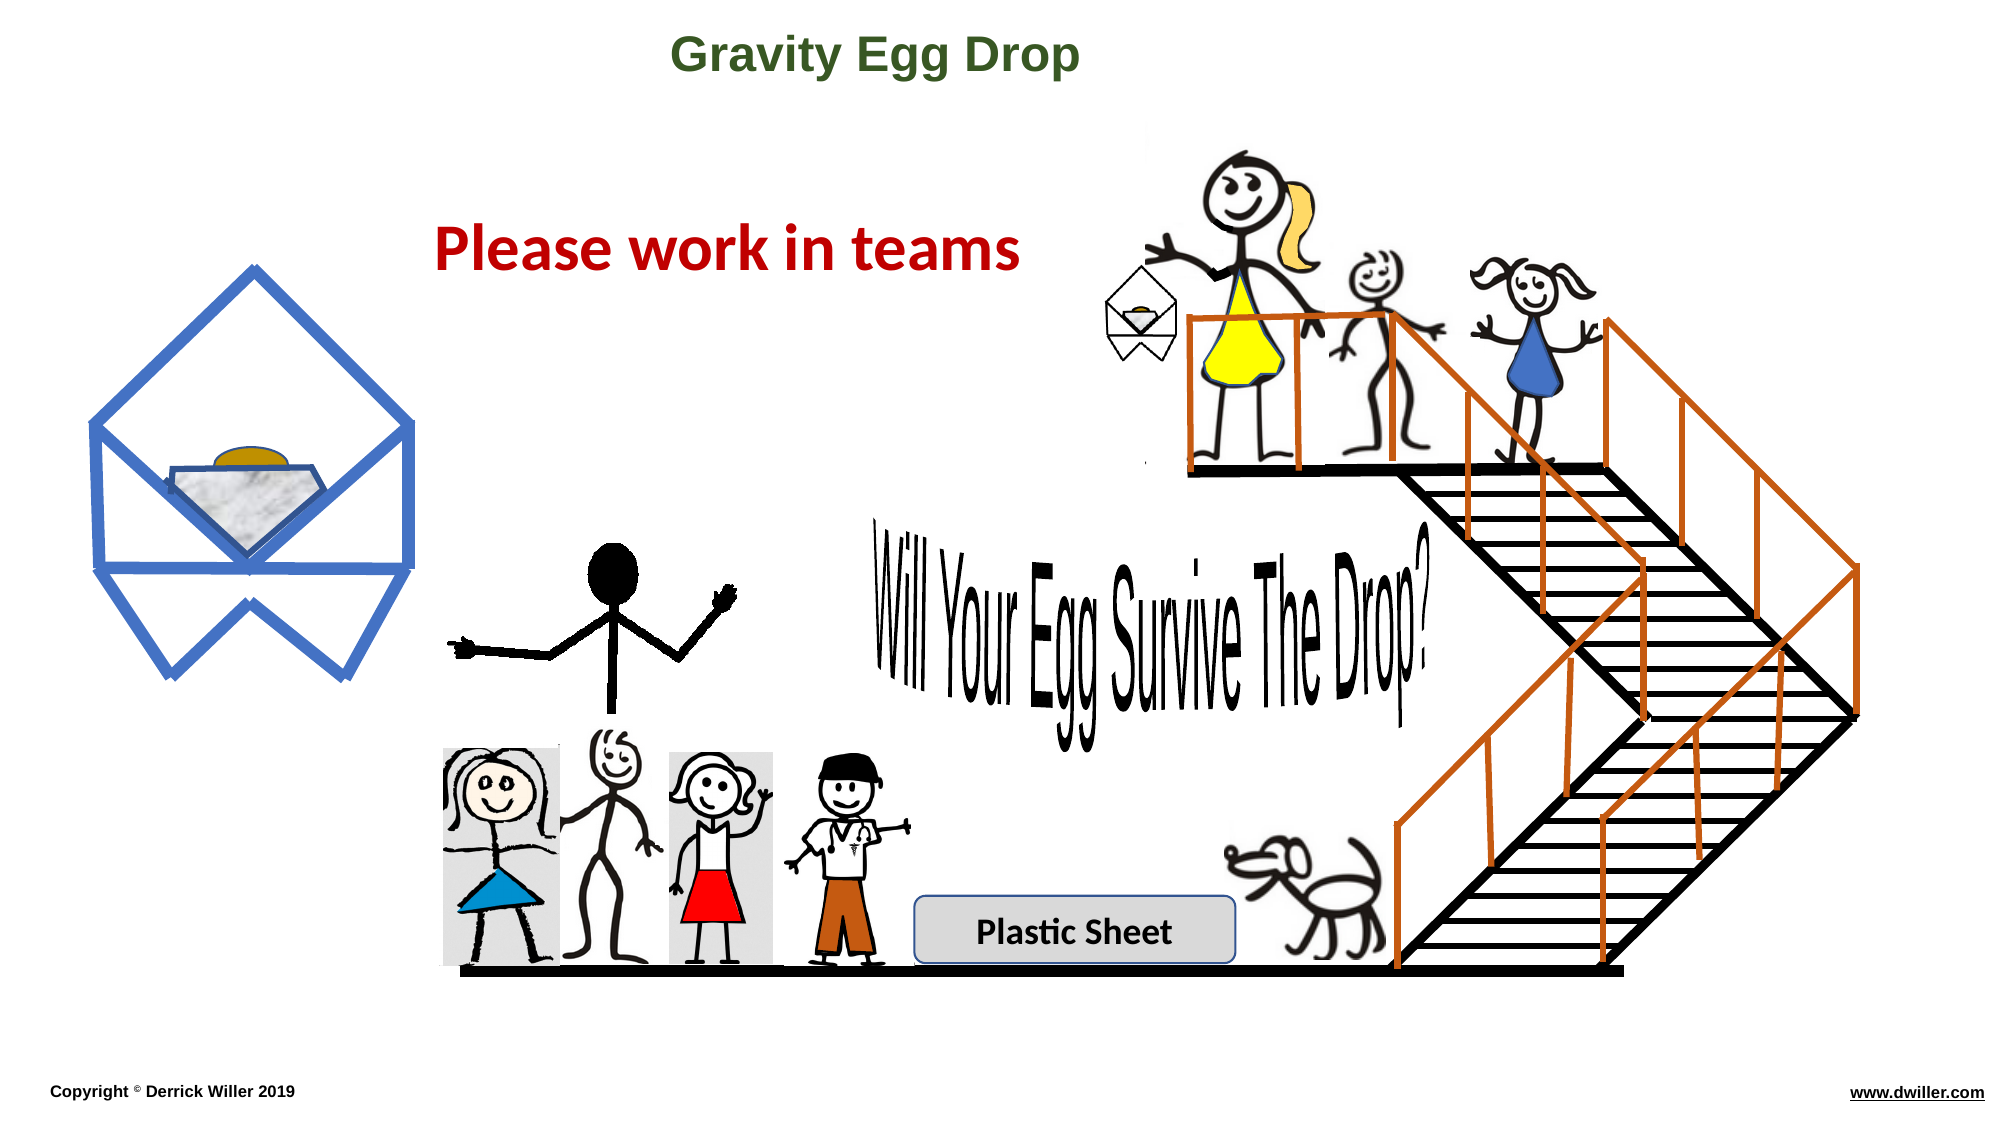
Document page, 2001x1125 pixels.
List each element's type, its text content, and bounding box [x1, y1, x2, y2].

picture [1191, 319, 1296, 466]
picture [1224, 820, 1386, 960]
picture [784, 753, 915, 966]
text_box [1191, 468, 1392, 472]
picture [439, 543, 773, 966]
picture [1329, 239, 1615, 458]
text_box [1187, 314, 1386, 319]
text_box Plastic Sheet [915, 894, 1234, 965]
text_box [1643, 318, 1857, 566]
picture [1104, 106, 1325, 466]
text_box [92, 235, 409, 679]
text_box Please work in teams [420, 196, 1037, 292]
picture [1299, 319, 1325, 466]
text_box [1395, 706, 1644, 969]
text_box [1388, 720, 1850, 971]
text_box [1600, 566, 1857, 962]
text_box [1392, 313, 1643, 706]
